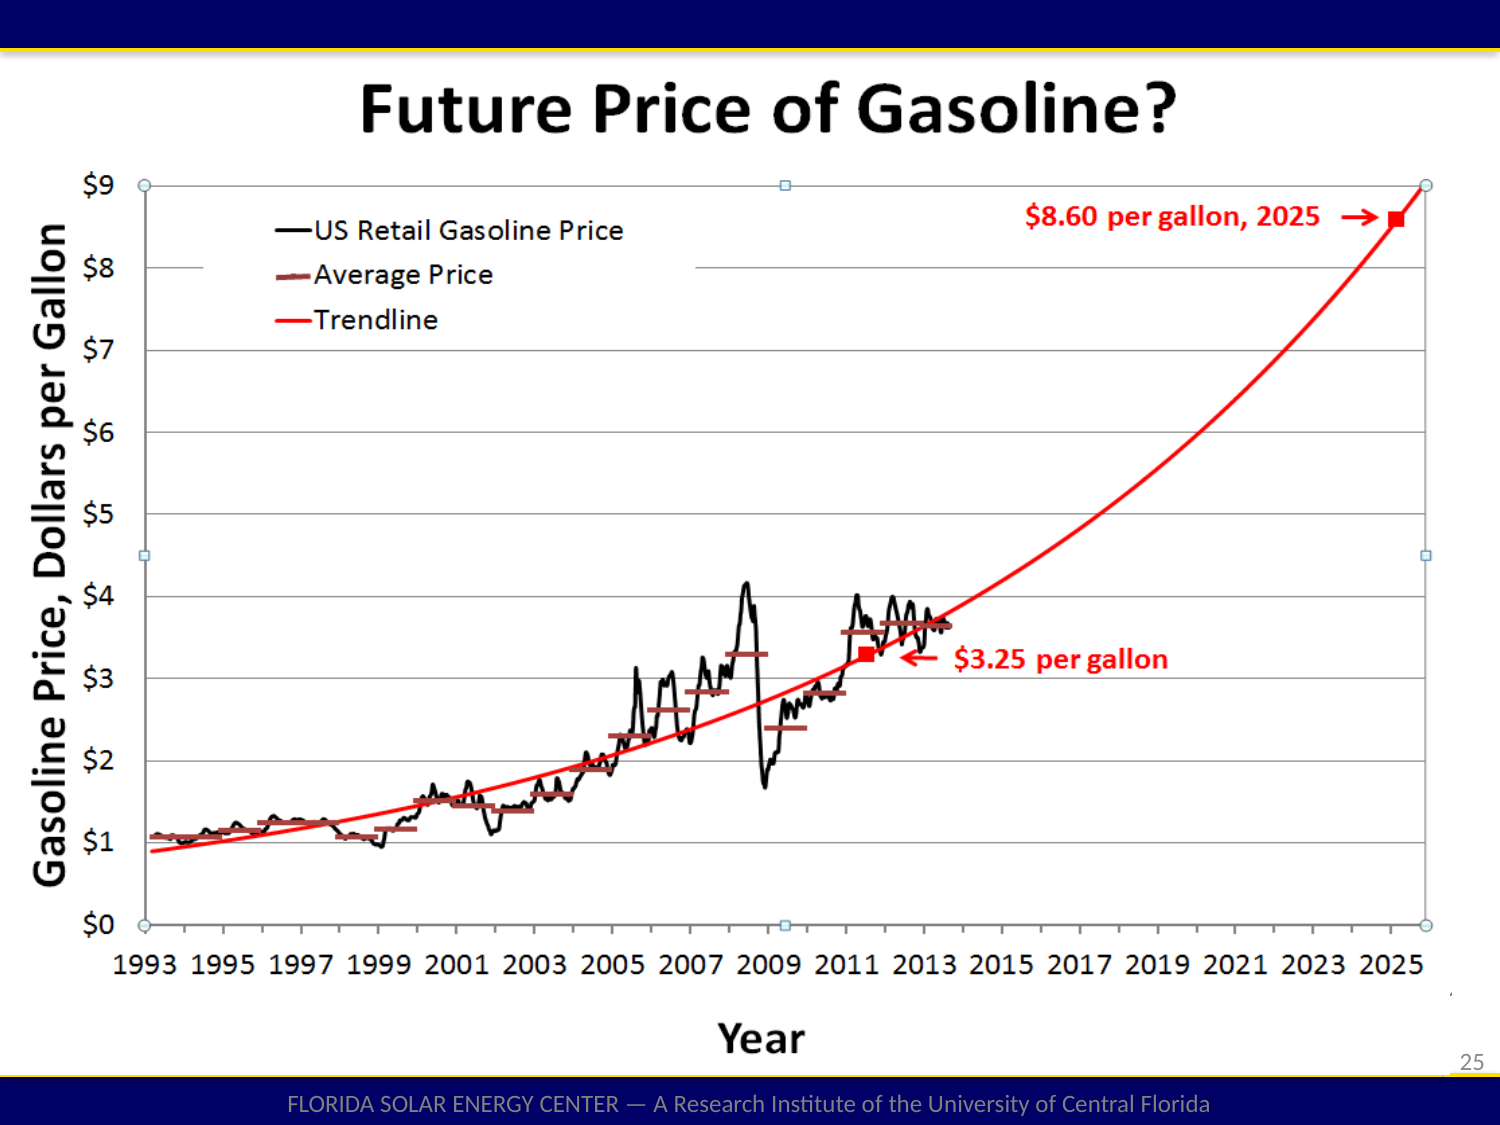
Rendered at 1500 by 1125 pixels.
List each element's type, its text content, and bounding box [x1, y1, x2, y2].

picture [0, 69, 1452, 1076]
slide_number 25 [1149, 1030, 1500, 1091]
